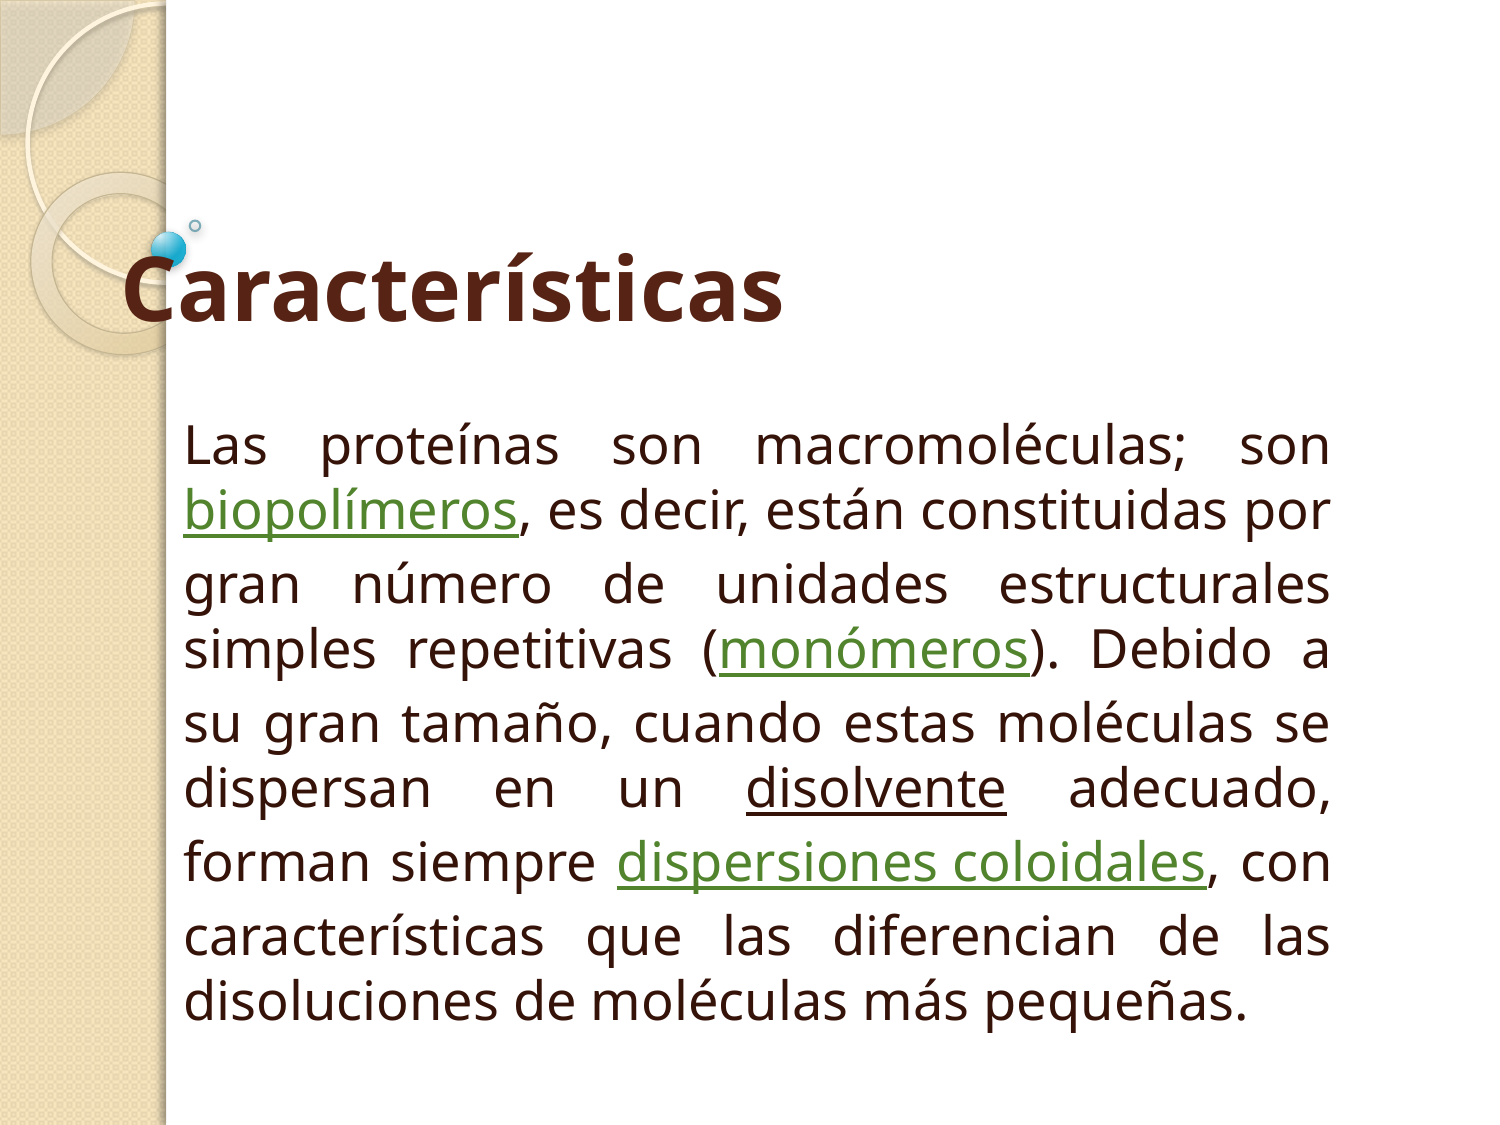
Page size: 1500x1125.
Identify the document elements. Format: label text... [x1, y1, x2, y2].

subtitle Las proteínas son macromoléculas; son biopolímeros, es decir, están constituidas por gran número de unidades estructurales simples repetitivas (monómeros). Debido a su gran tamaño, cuando estas moléculas se dispersan en un disolvente adecuado, forman siempre dispersiones coloidales, con características que las diferencian de las disoluciones de moléculas más pequeñas. [164, 410, 1348, 1055]
title Características [105, 105, 1381, 347]
